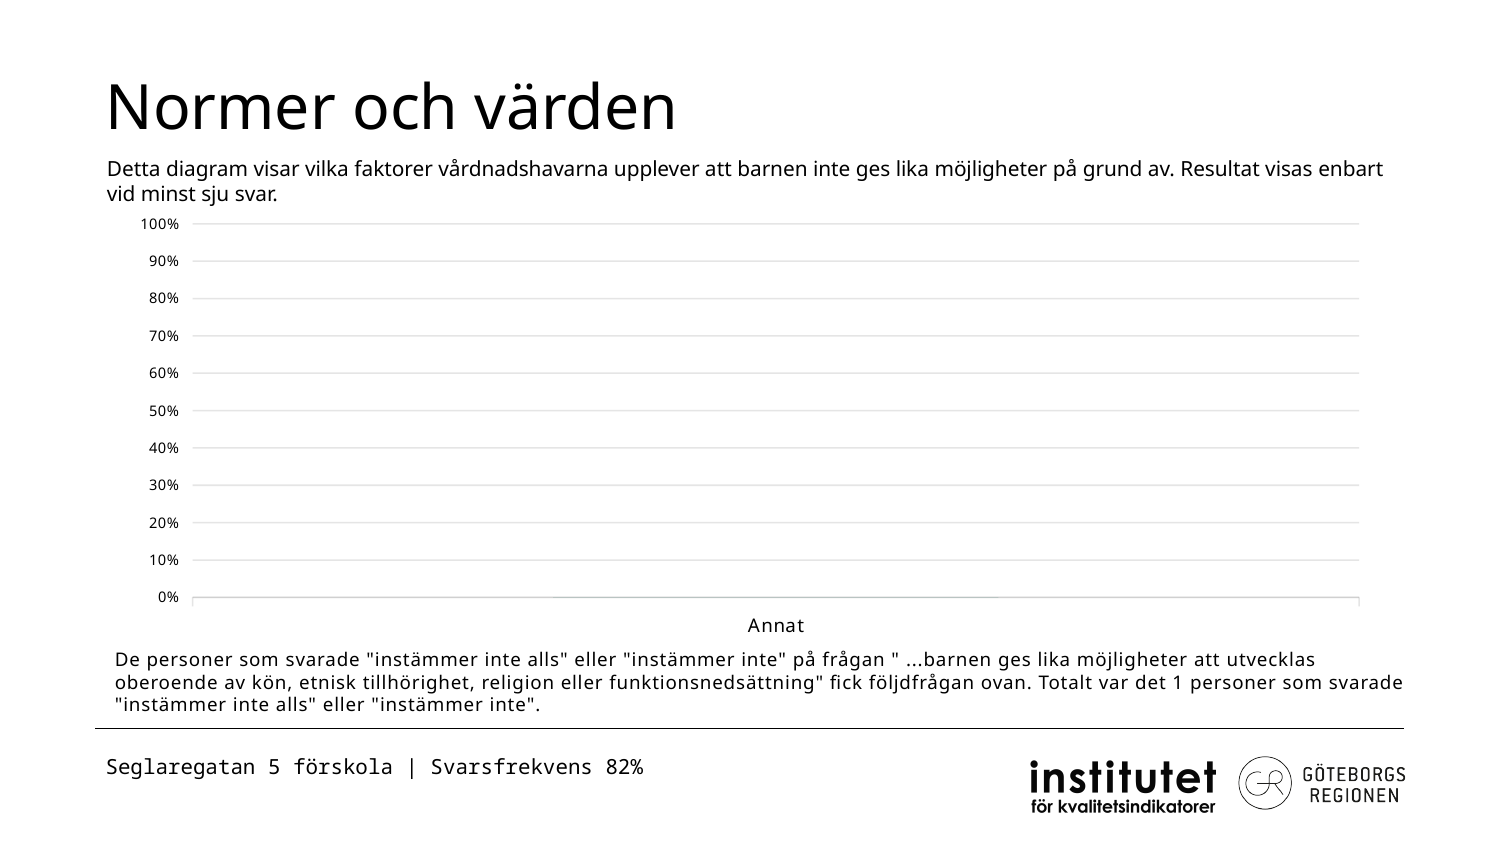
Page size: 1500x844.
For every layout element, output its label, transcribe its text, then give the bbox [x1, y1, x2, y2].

text_box De personer som svarade "instämmer inte alls" eller "instämmer inte" på frågan " ...barnen ges lika möjligheter att utvecklas oberoende av kön, etnisk tillhörighet, religion eller funktionsnedsättning" fick följdfrågan ovan. Totalt var det 1 personer som svarade "instämmer inte alls" eller "instämmer inte". [114, 648, 1412, 728]
text_box Detta diagram visar vilka faktorer vårdnadshavarna upplever att barnen inte ges lika möjligheter på grund av. Resultat visas enbart vid minst sju svar. [92, 148, 1409, 213]
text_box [114, 204, 1385, 648]
text_box Seglaregatan 5 förskola | Svarsfrekvens 82% [90, 746, 986, 787]
title Normer och värden [90, 59, 1412, 149]
picture [1029, 751, 1218, 818]
